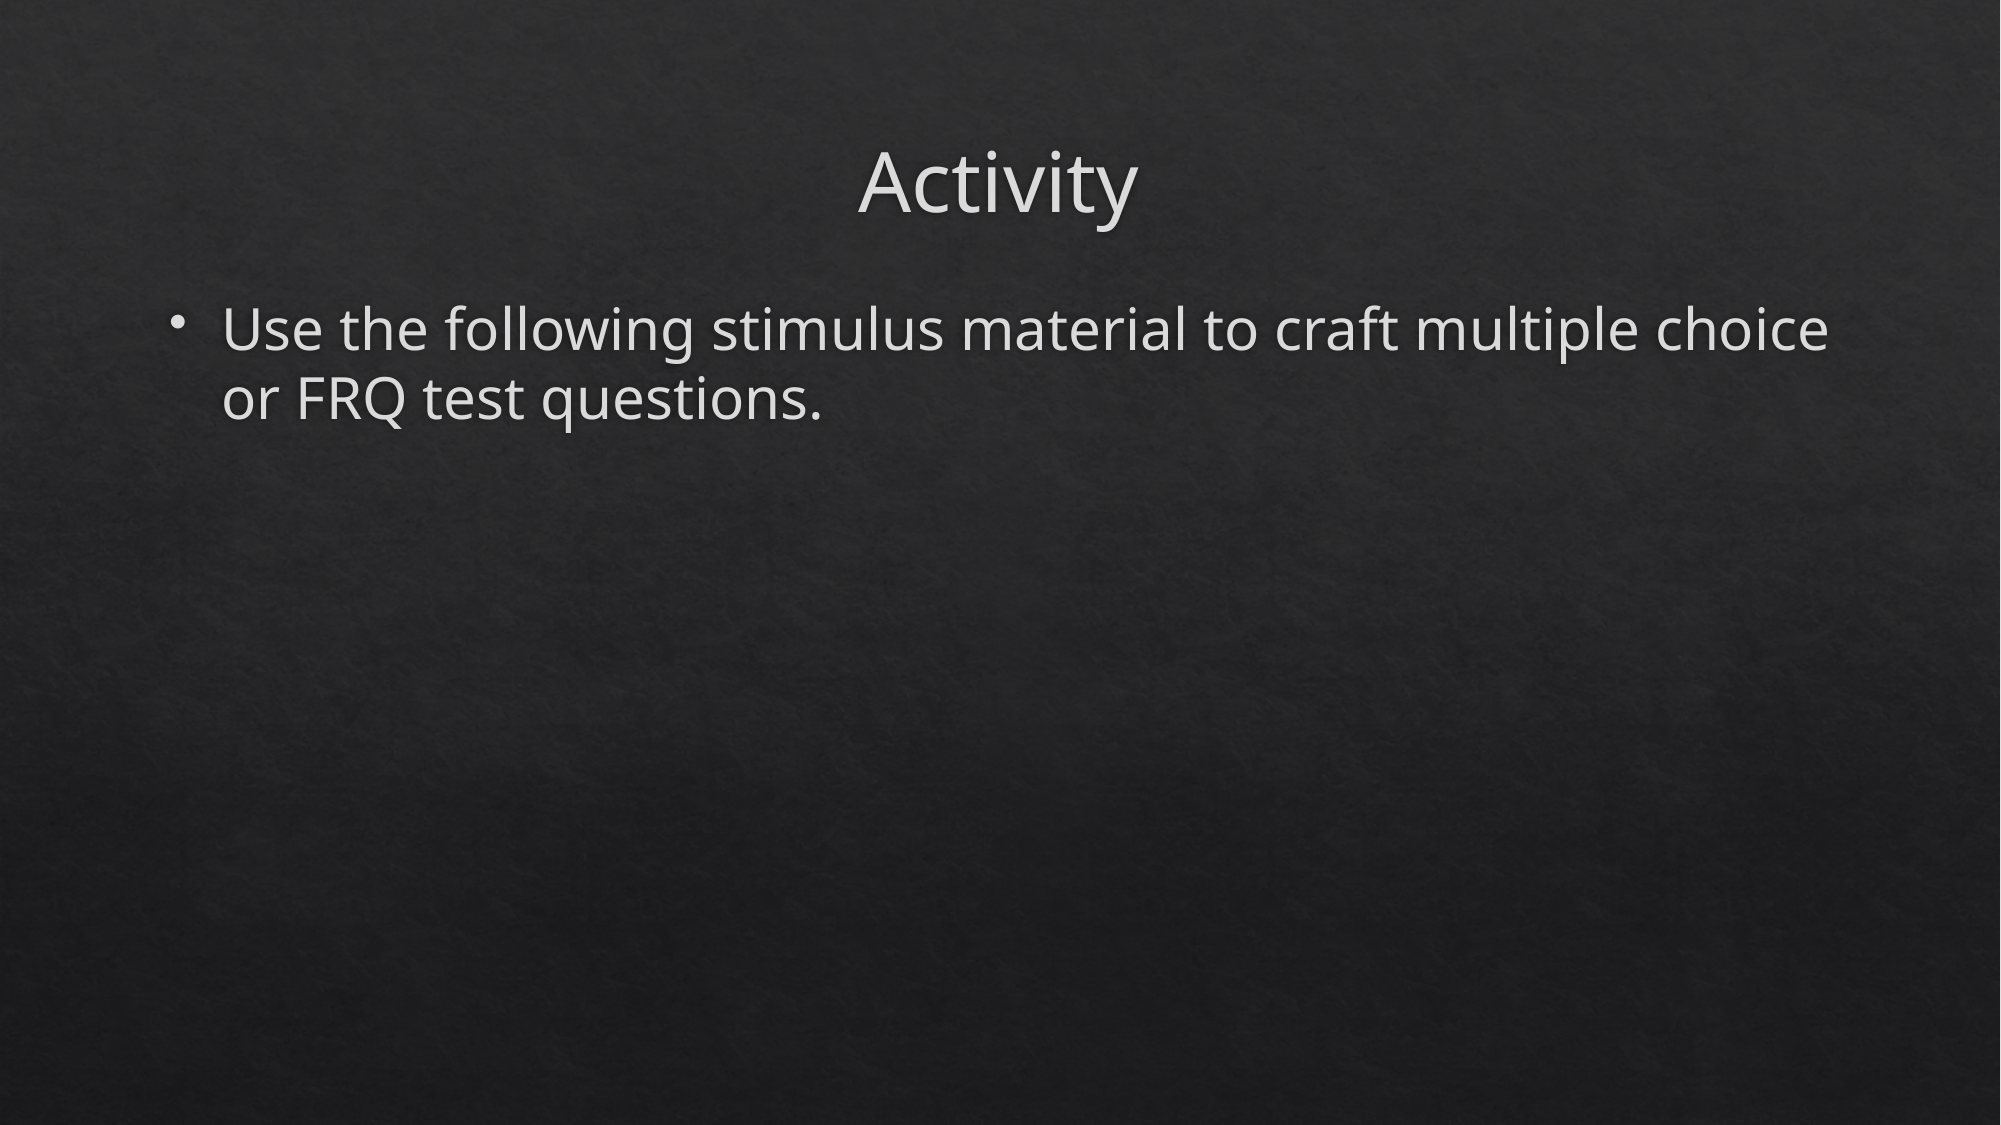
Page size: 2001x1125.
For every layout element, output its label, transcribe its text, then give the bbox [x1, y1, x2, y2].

list Use the following stimulus material to craft multiple choice or FRQ test questions. [149, 284, 1849, 950]
title Activity [149, 99, 1849, 260]
